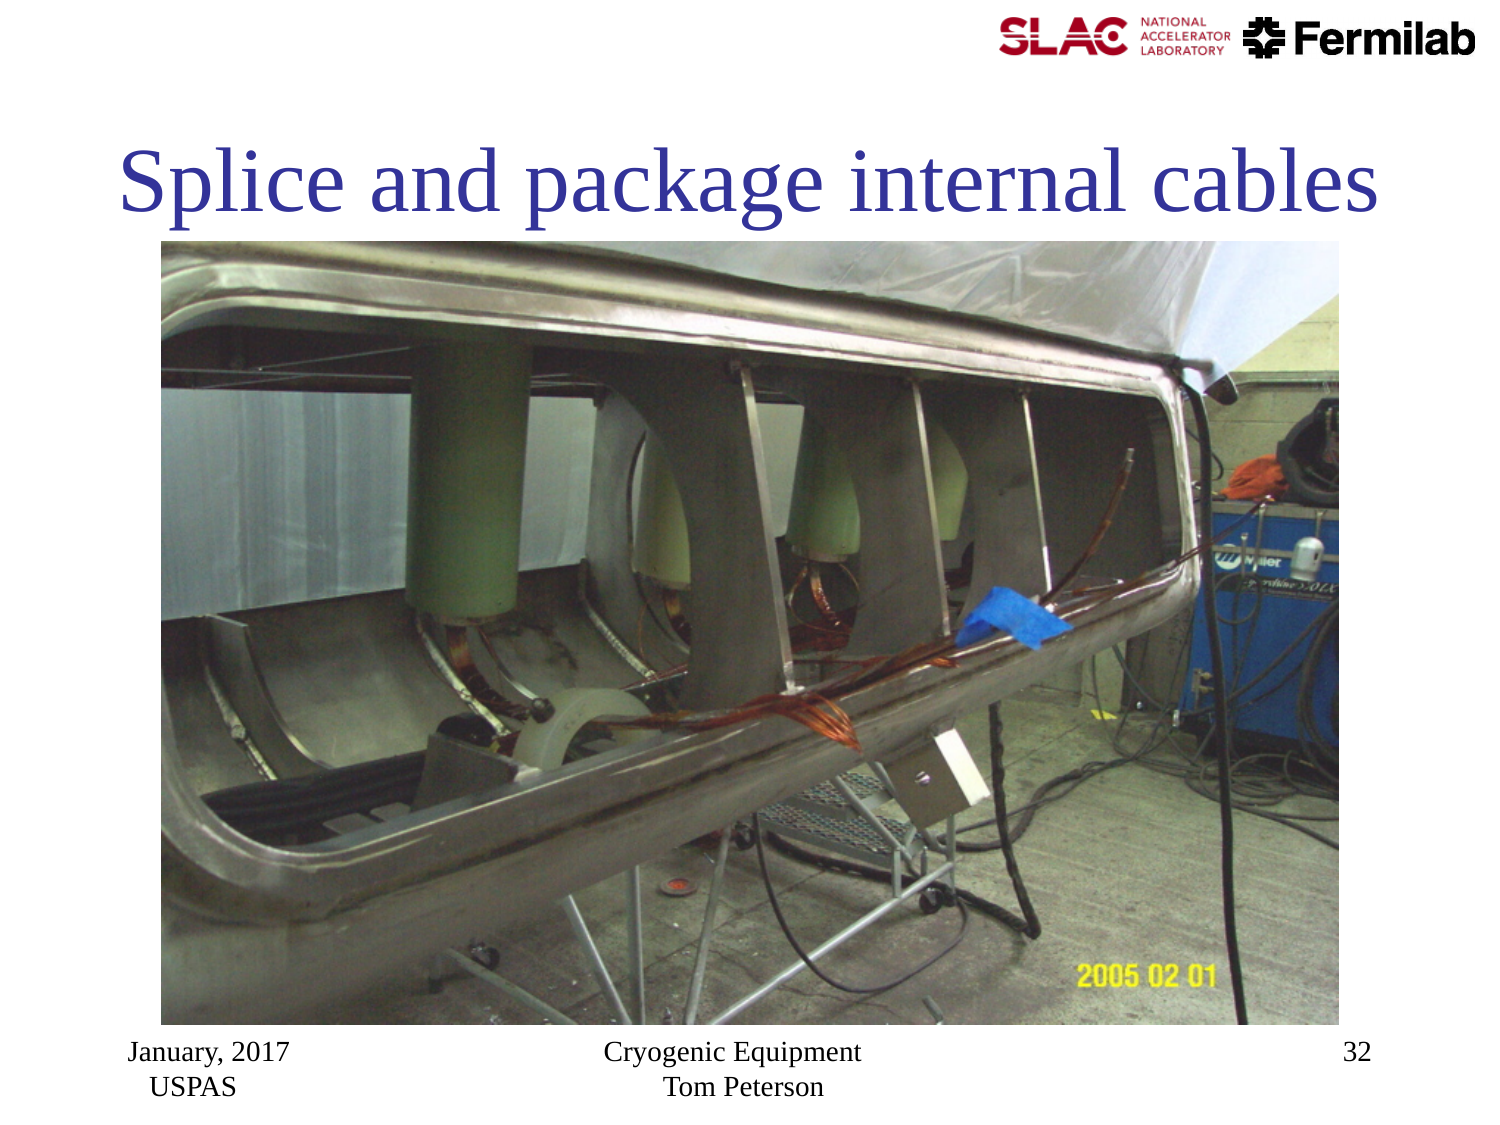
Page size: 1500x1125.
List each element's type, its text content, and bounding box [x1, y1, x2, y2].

slide_number 32 [1074, 1025, 1388, 1100]
footer Cryogenic Equipment Tom Peterson [562, 1034, 925, 1100]
picture [161, 240, 1339, 1026]
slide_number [112, 1025, 313, 1100]
picture [999, 17, 1475, 99]
title Splice and package internal cables [87, 99, 1413, 250]
